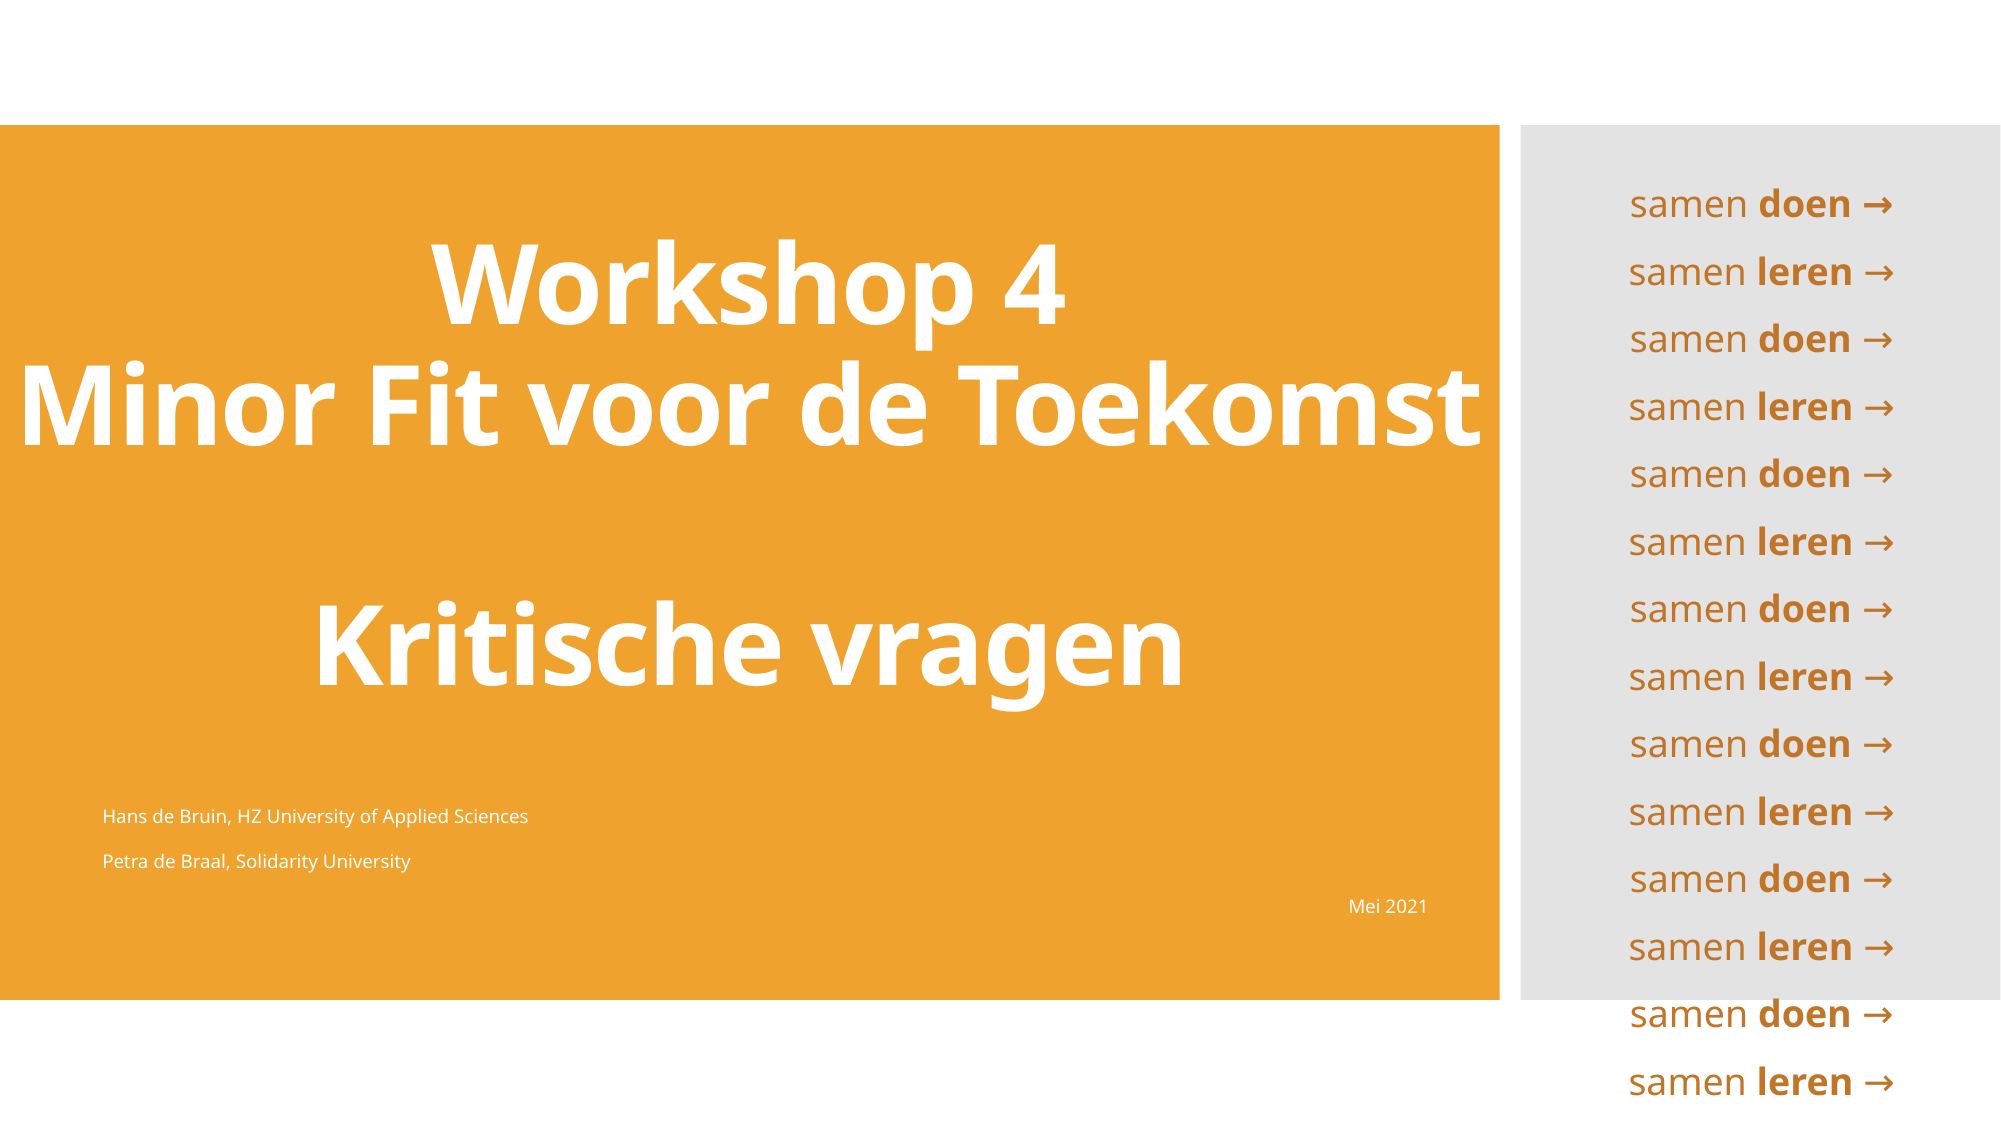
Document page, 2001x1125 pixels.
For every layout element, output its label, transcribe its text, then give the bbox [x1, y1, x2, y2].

subtitle Hans de Bruin, HZ University of Applied Sciences Petra de Braal, Solidarity University Mei 2021 [87, 749, 1444, 977]
text_box samen doen → samen leren → samen doen → samen leren → samen doen → samen leren → samen doen → samen leren → samen doen → samen leren → samen doen → samen leren → samen doen → samen leren → samen doen → samen leren → … [1568, 150, 1955, 1125]
title Workshop 4 Minor Fit voor de Toekomst Kritische vragen [0, 202, 1499, 737]
